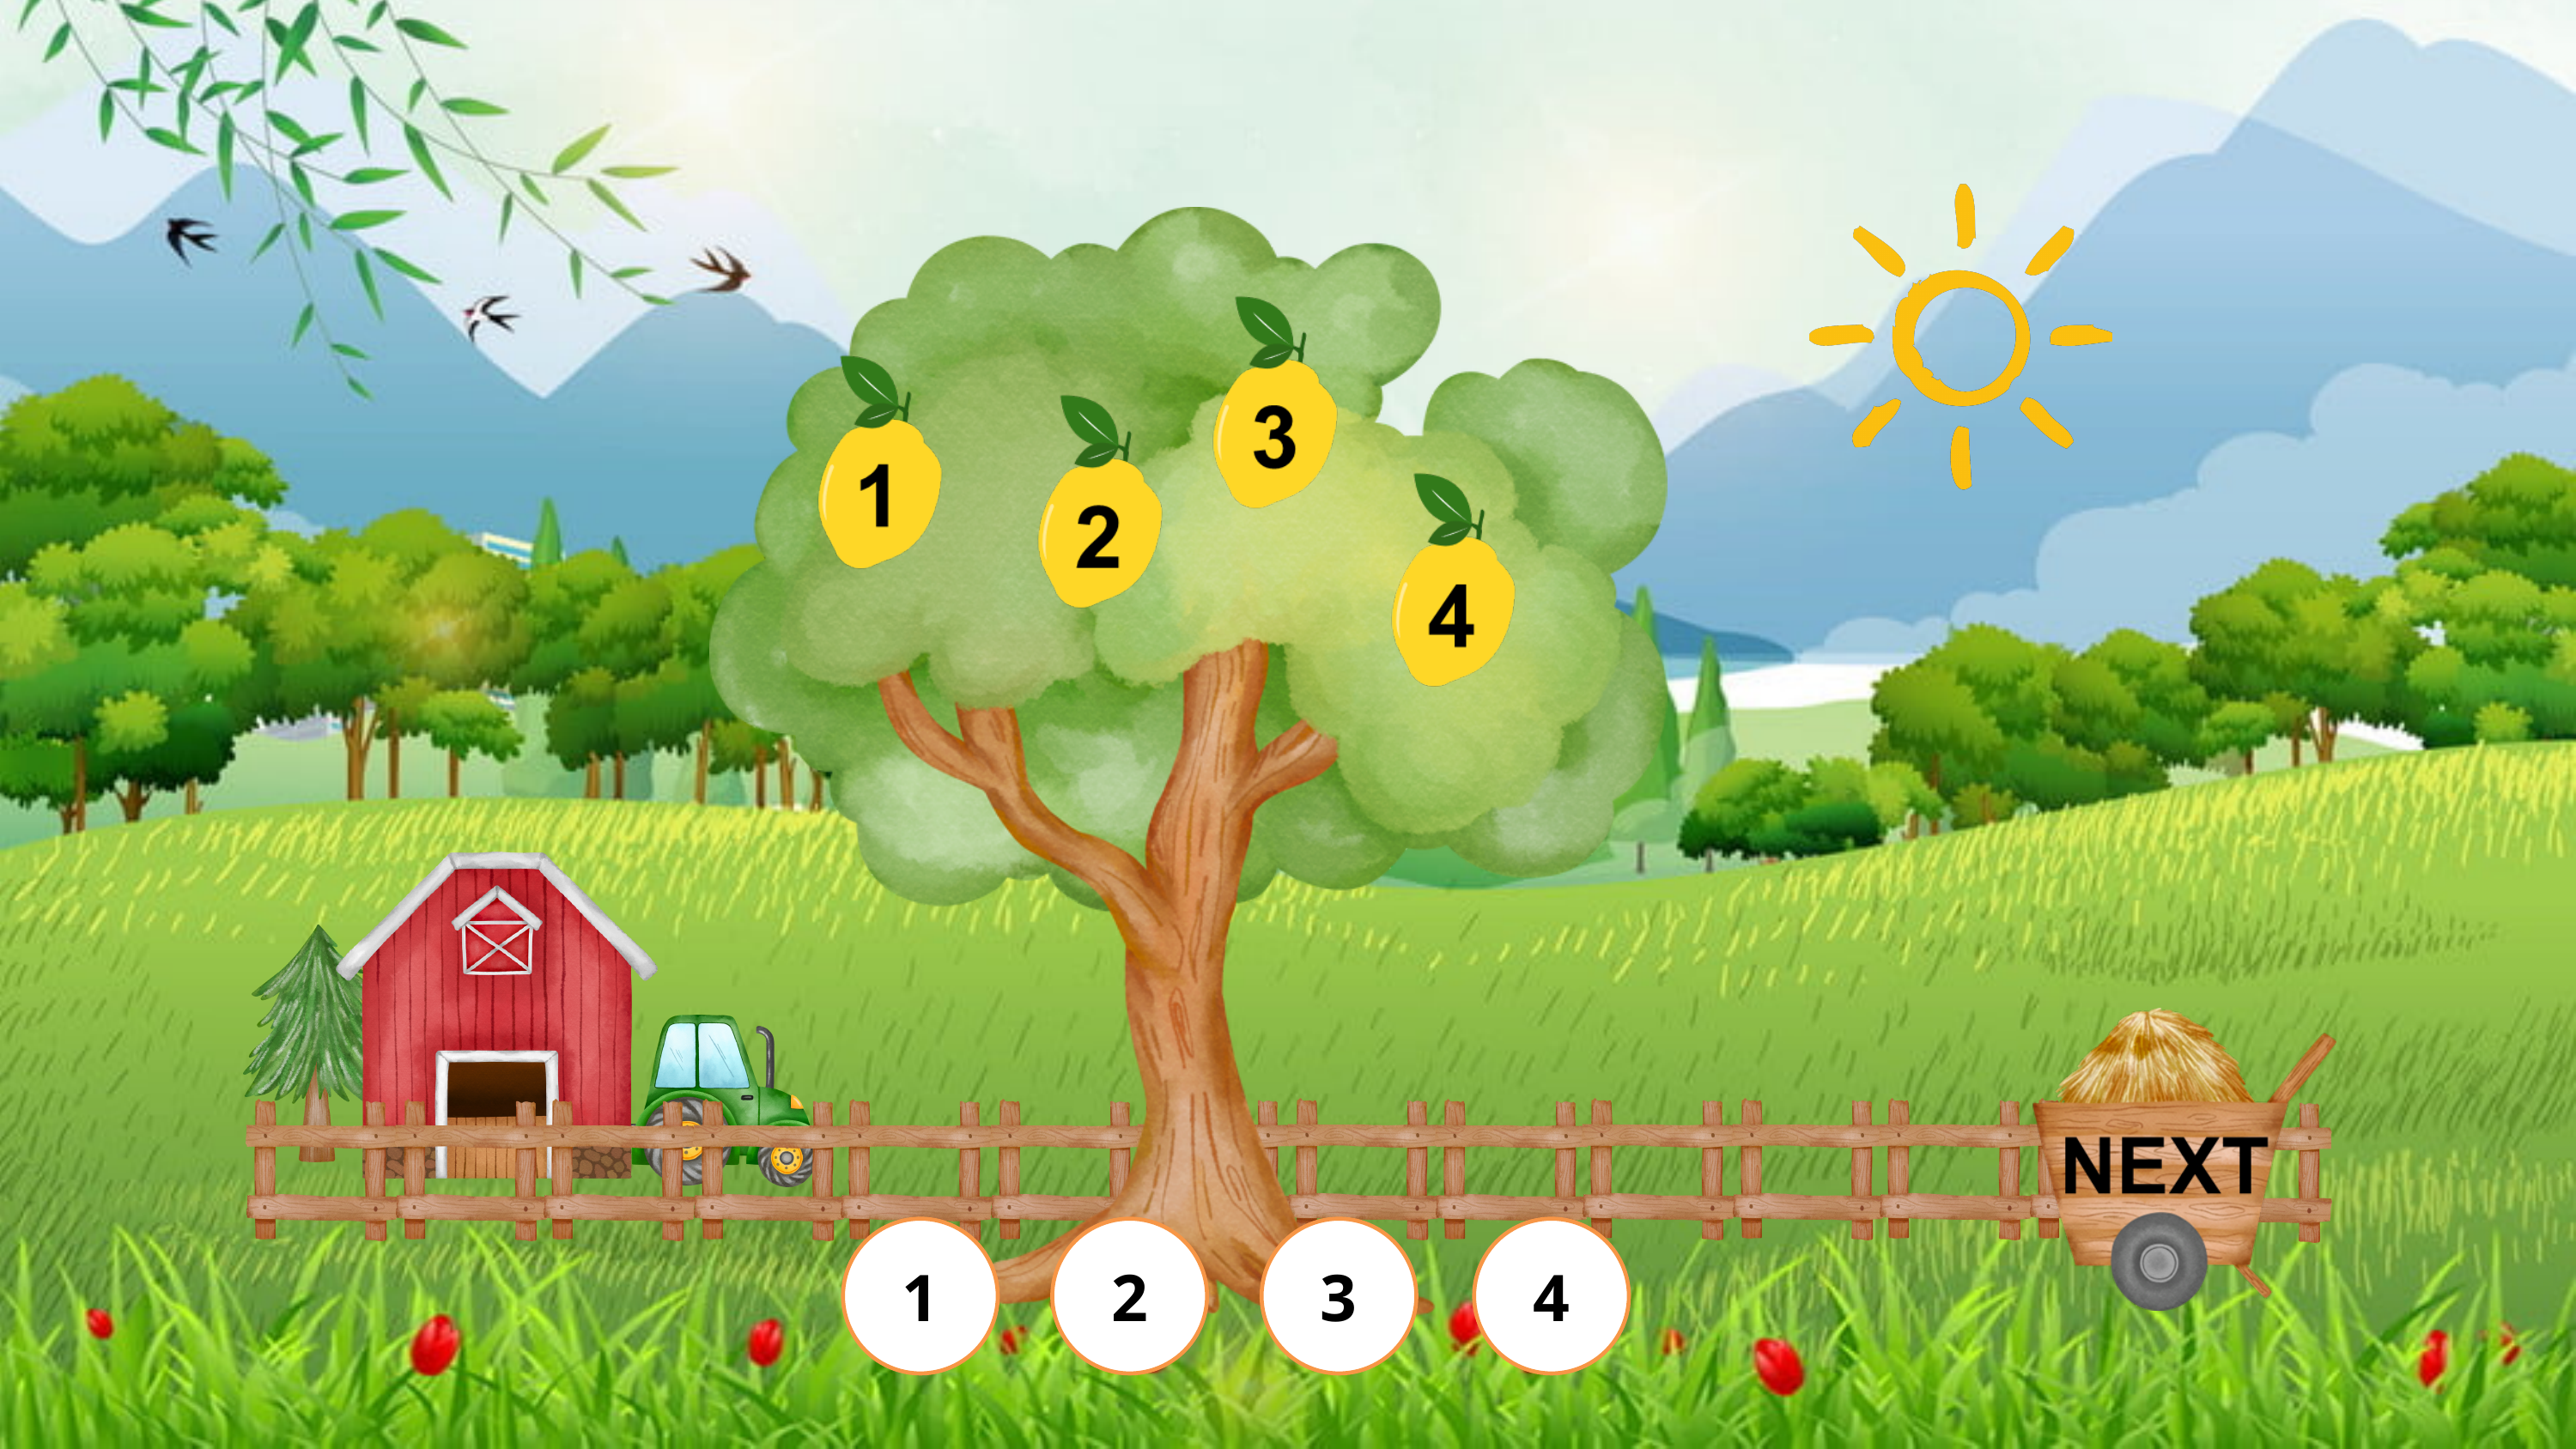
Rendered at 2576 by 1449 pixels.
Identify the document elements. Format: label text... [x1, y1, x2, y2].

text_box 1 [846, 1323, 995, 1376]
text_box 4 [1477, 1323, 1626, 1376]
text_box 2 [1054, 1323, 1205, 1376]
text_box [1671, 1098, 2008, 1243]
picture [0, 0, 2576, 1449]
text_box 3 [1264, 1323, 1414, 1376]
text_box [245, 1098, 705, 1243]
